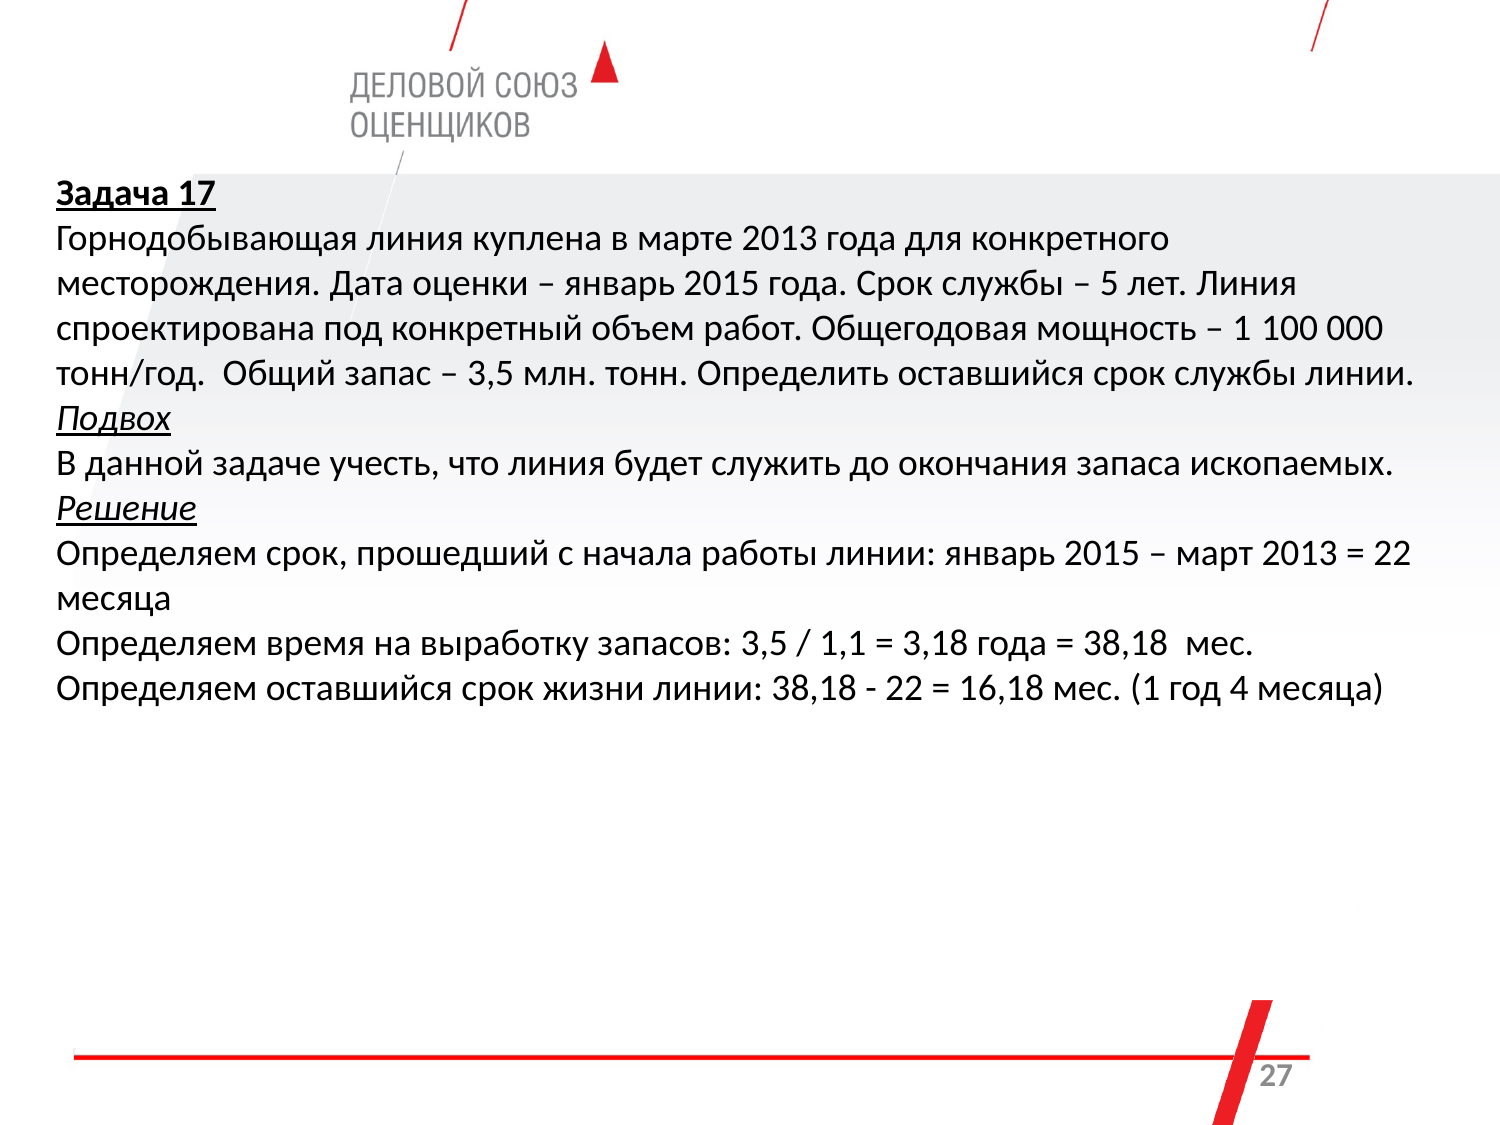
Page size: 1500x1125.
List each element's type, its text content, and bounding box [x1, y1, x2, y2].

text_box Задача 17 Горнодобывающая линия куплена в марте 2013 года для конкретного месторождения. Дата оценки – январь 2015 года. Срок службы – 5 лет. Линия спроектирована под конкретный объем работ. Общегодовая мощность – 1 100 000 тонн/год. Общий запас – 3,5 млн. тонн. Определить оставшийся срок службы линии. Подвох В данной задаче учесть, что линия будет служить до окончания запаса ископаемых. Решение Определяем срок, прошедший с начала работы линии: январь 2015 – март 2013 = 22 месяца Определяем время на выработку запасов: 3,5 / 1,1 = 3,18 года = 38,18 мес. Определяем оставшийся срок жизни линии: 38,18 - 22 = 16,18 мес. (1 год 4 месяца) [41, 160, 1459, 806]
picture [0, 0, 1500, 1125]
